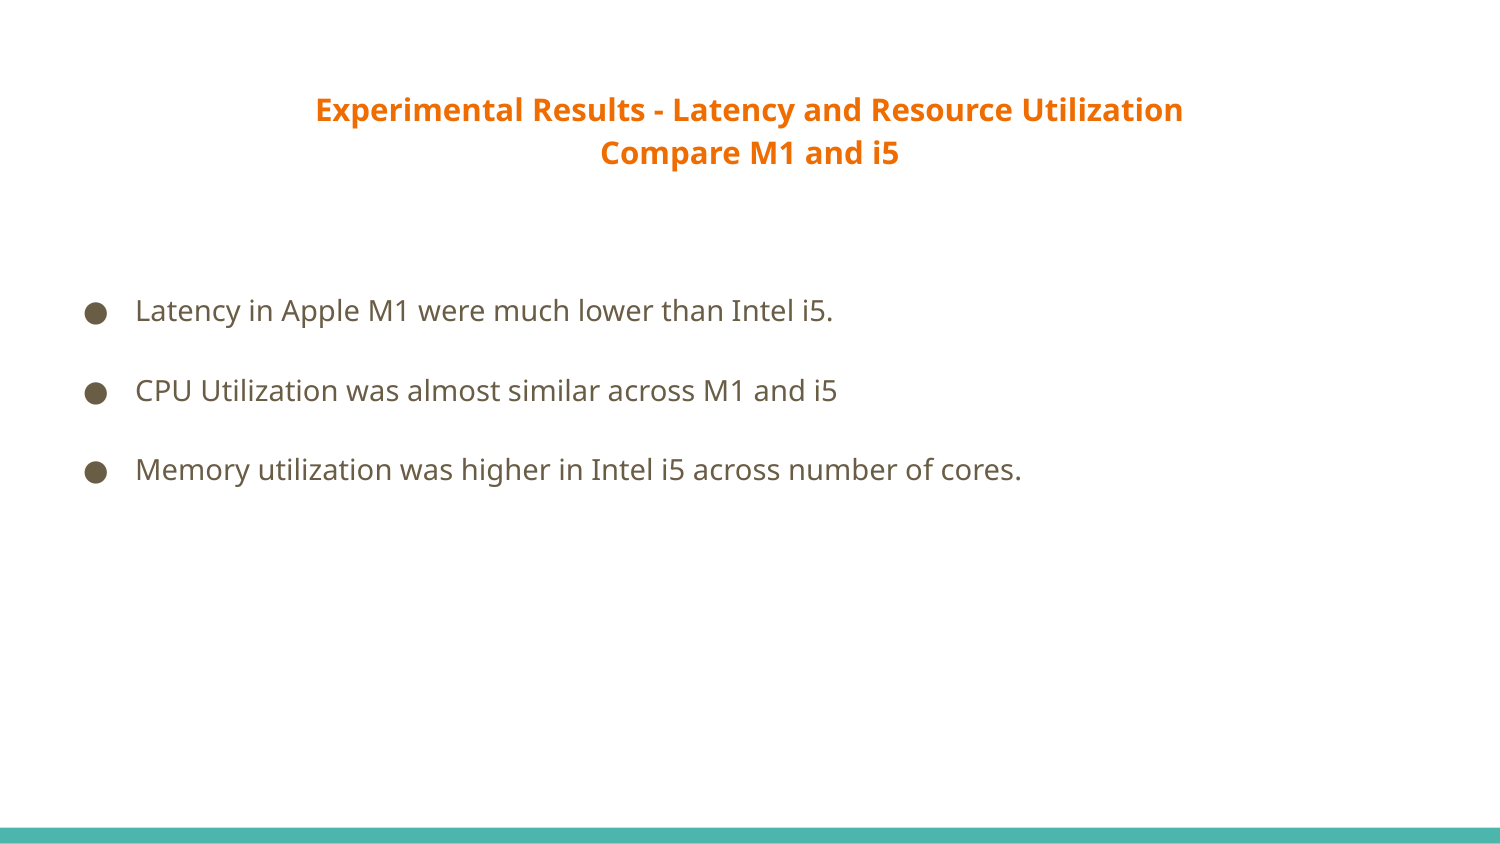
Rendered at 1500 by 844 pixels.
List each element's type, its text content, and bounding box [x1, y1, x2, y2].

list Latency in Apple M1 were much lower than Intel i5. CPU Utilization was almost similar across M1 and i5 Memory utilization was higher in Intel i5 across number of cores. [45, 235, 1443, 778]
title Experimental Results - Latency and Resource Utilization Compare M1 and i5 [51, 72, 1449, 189]
